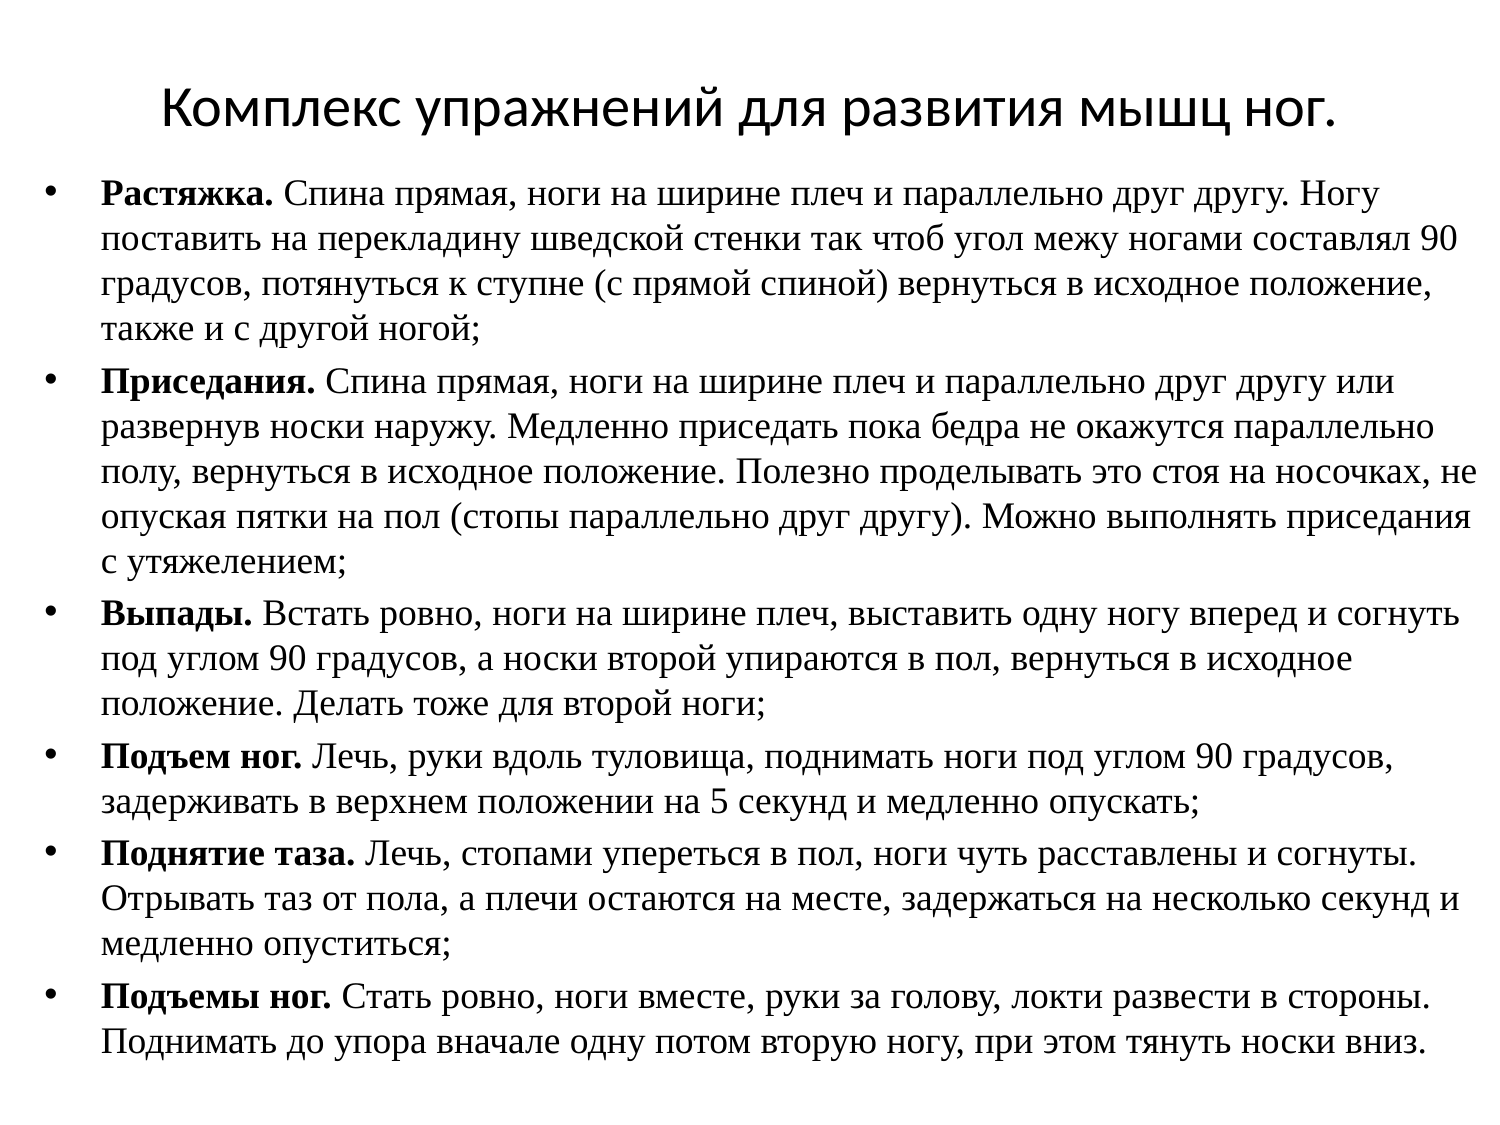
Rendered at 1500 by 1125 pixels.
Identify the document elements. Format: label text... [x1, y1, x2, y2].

list Растяжка. Спина прямая, ноги на ширине плеч и параллельно друг другу. Ногу поставить на перекладину шведской стенки так чтоб угол межу ногами составлял 90 градусов, потянуться к ступне (с прямой спиной) вернуться в исходное положение, также и с другой ногой; Приседания. Спина прямая, ноги на ширине плеч и параллельно друг другу или развернув носки наружу. Медленно приседать пока бедра не окажутся параллельно полу, вернуться в исходное положение. Полезно проделывать это стоя на носочках, не опуская пятки на пол (стопы параллельно друг другу). Можно выполнять приседания с утяжелением; Выпады. Встать ровно, ноги на ширине плеч, выставить одну ногу вперед и согнуть под углом 90 градусов, а носки второй упираются в пол, вернуться в исходное положение. Делать тоже для второй ноги; Подъем ног. Лечь, руки вдоль туловища, поднимать ноги под углом 90 градусов, задерживать в верхнем положении на 5 секунд и медленно опускать; Поднятие таза. Лечь, стопами упереться в пол, ноги чуть расставлены и согнуты. Отрывать таз от пола, а плечи остаются на месте, задержаться на несколько секунд и медленно опуститься; Подъемы ног. Стать ровно, ноги вместе, руки за голову, локти развести в стороны. Поднимать до упора вначале одну потом вторую ногу, при этом тянуть носки вниз. [29, 160, 1500, 1005]
title Комплекс упражнений для развития мышц ног. [75, 45, 1425, 160]
